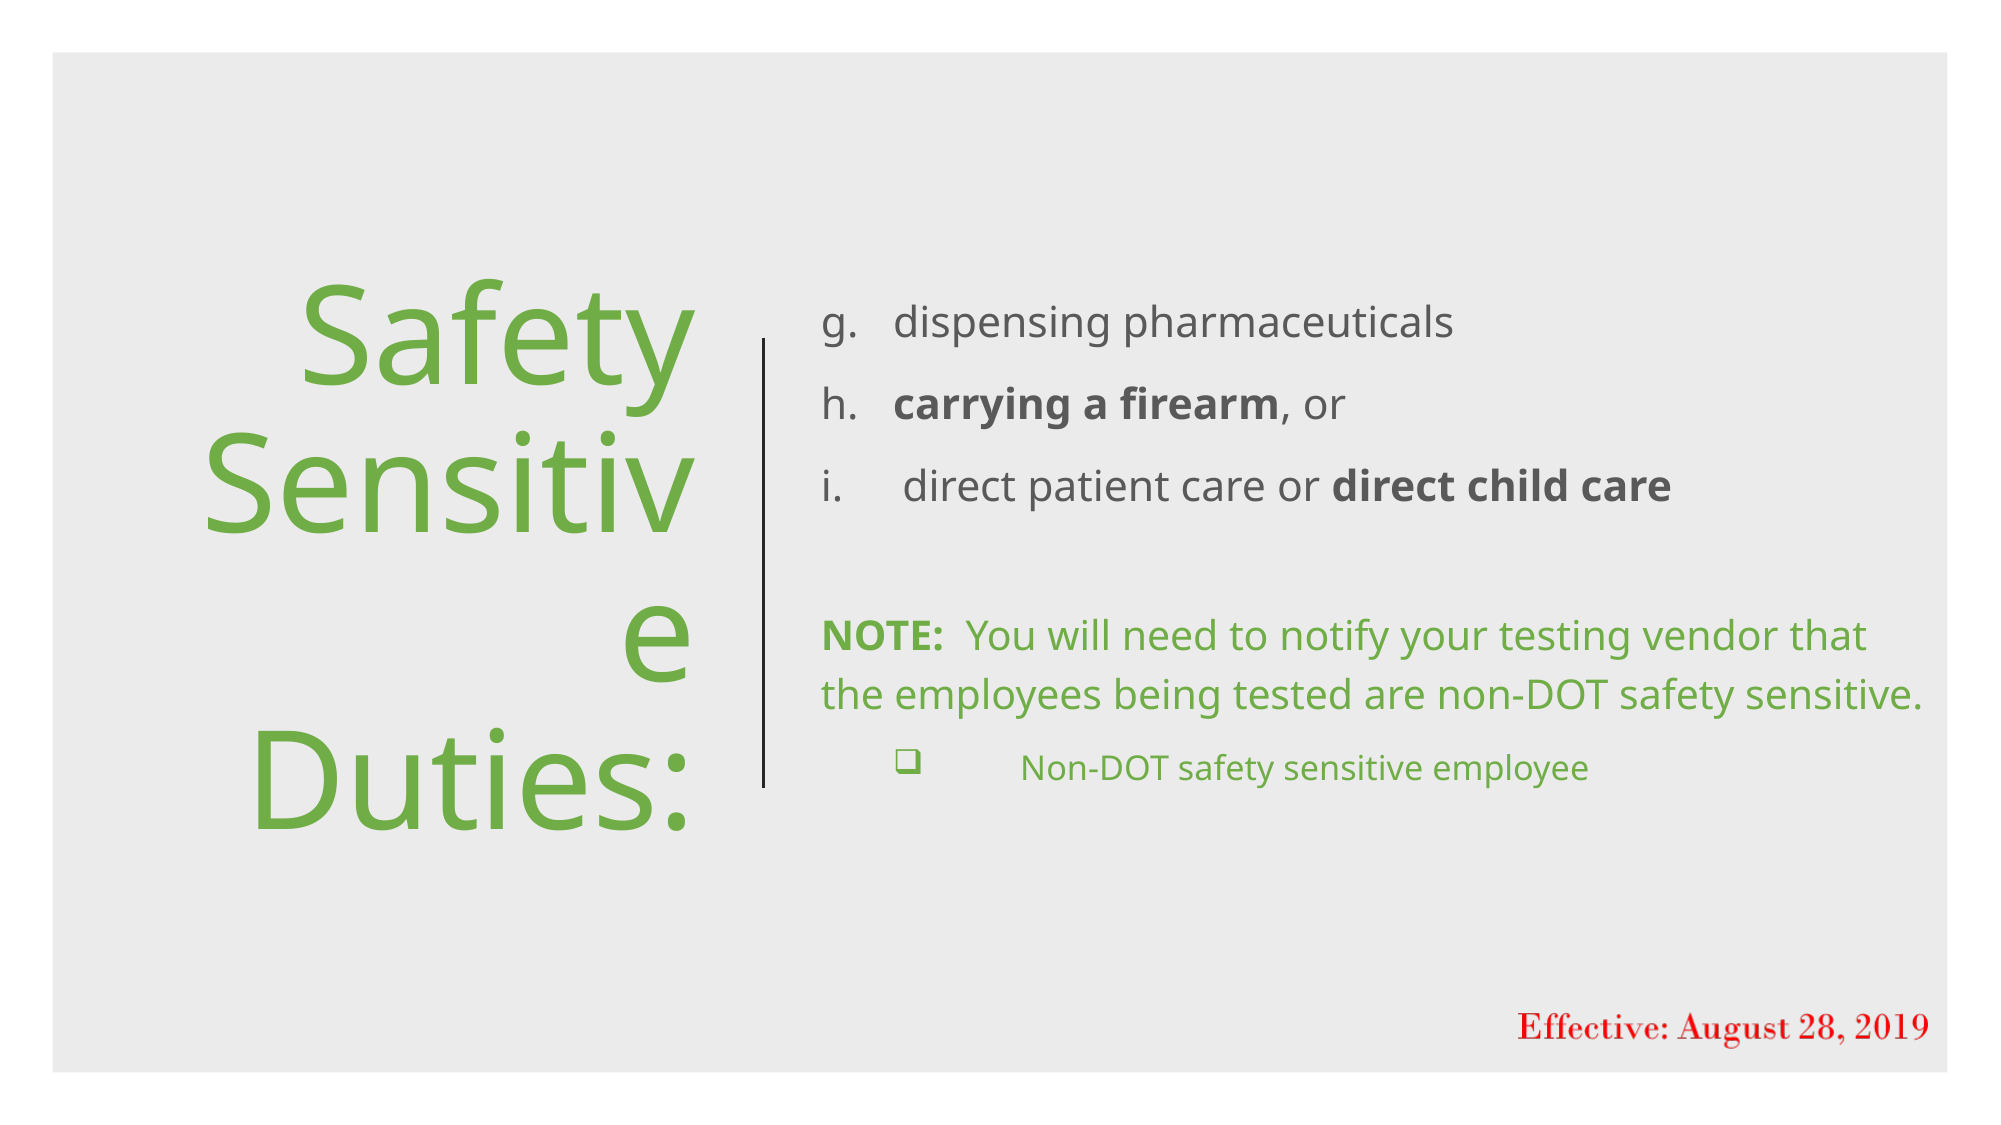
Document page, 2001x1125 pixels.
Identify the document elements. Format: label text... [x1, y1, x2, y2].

list g. dispensing pharmaceuticals h. carrying a firearm, or direct patient care or direct child care NOTE: You will need to notify your testing vendor that the employees being tested are non-DOT safety sensitive. Non-DOT safety sensitive employee [805, 270, 1948, 802]
title Safety Sensitive Duties: [137, 158, 711, 967]
picture [1492, 991, 1961, 1073]
text_box [52, 51, 1948, 1073]
